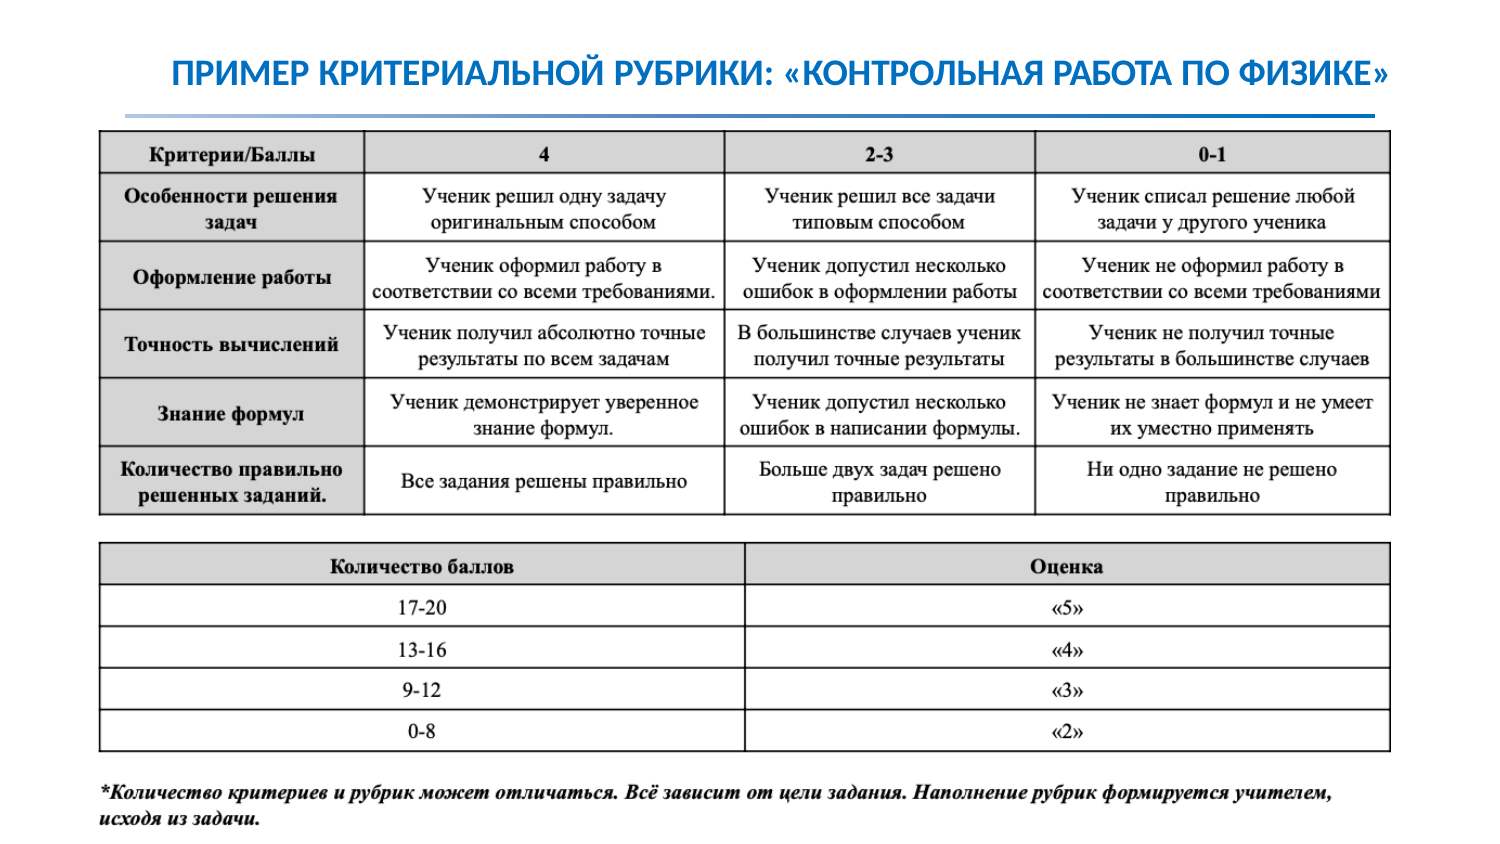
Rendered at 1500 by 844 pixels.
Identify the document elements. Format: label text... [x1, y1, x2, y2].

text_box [169, 116, 1377, 125]
picture [98, 130, 1392, 826]
picture [125, 114, 1375, 118]
title ПРИМЕР КРИТЕРИАЛЬНОЙ РУБРИКИ: «КОНТРОЛЬНАЯ РАБОТА ПО ФИЗИКЕ» [169, 46, 1403, 190]
